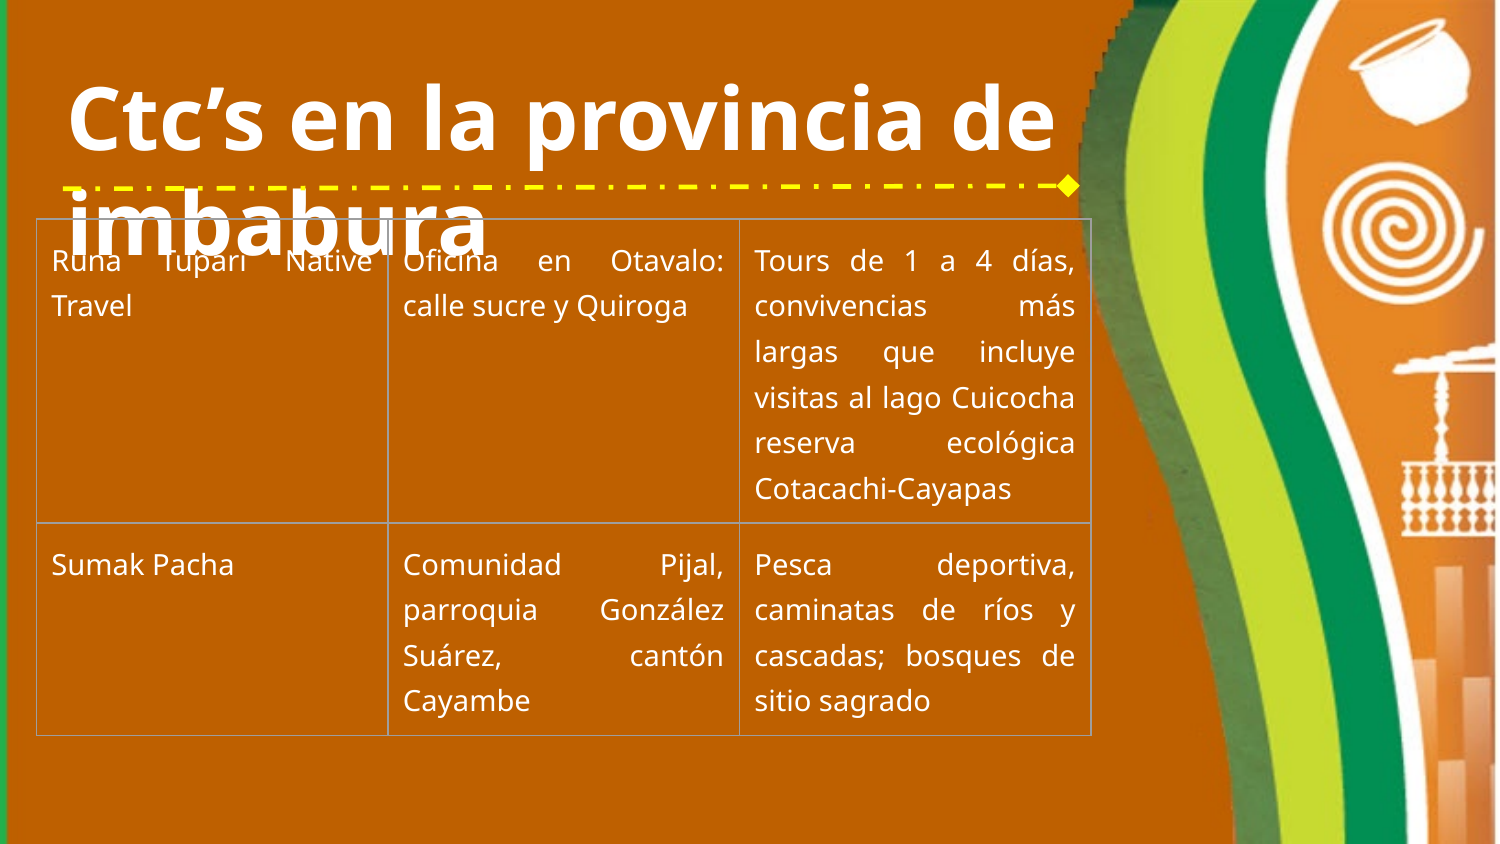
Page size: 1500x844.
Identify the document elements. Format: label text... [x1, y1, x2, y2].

picture [0, 0, 1500, 844]
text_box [62, 185, 1069, 190]
title Ctc’s en la provincia de imbabura [51, 48, 1449, 180]
table_header Oficina en Otavalo: calle sucre y Quiroga [389, 220, 739, 522]
table_cell Pesca deportiva, caminatas de ríos y cascadas; bosques de sitio sagrado [740, 524, 1090, 735]
table_header Runa Tupari Native Travel [37, 220, 387, 522]
table_cell Comunidad Pijal, parroquia González Suárez, cantón Cayambe [389, 524, 739, 735]
table_cell Sumak Pacha [37, 524, 387, 735]
table_header Tours de 1 a 4 días, convivencias más largas que incluye visitas al lago Cuicocha reserva ecológica Cotacachi-Cayapas [740, 220, 1090, 522]
